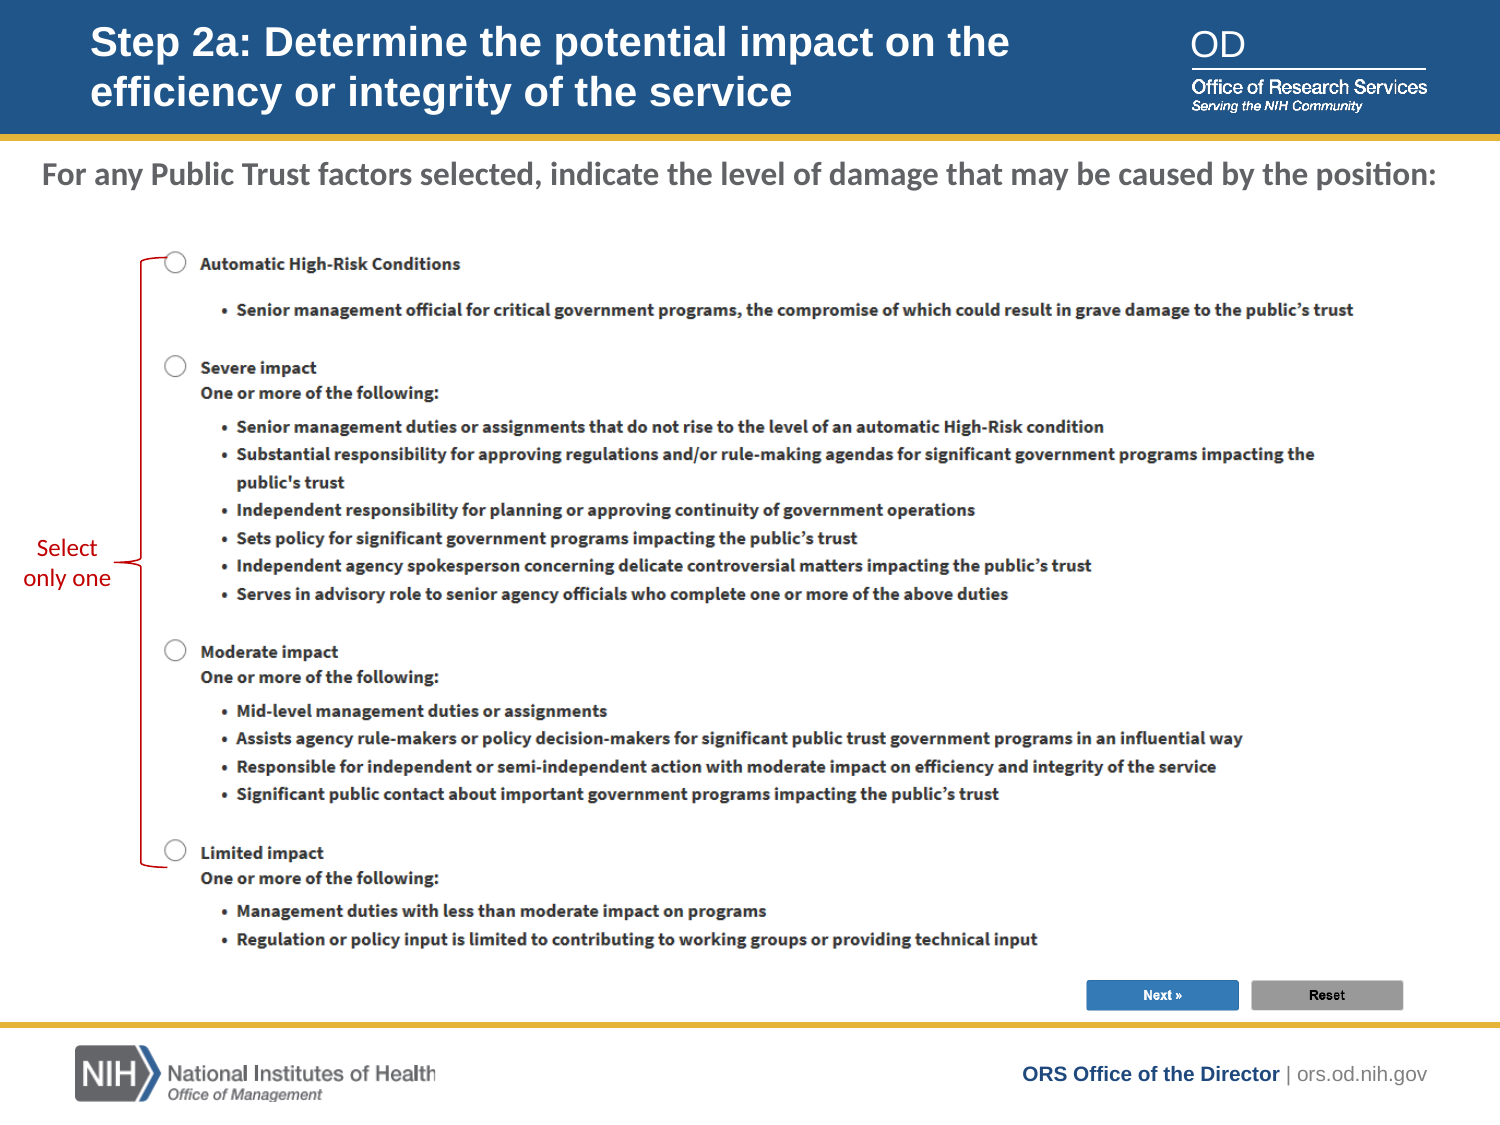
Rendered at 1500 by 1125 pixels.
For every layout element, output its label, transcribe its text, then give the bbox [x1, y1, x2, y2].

picture [1192, 79, 1427, 113]
picture [151, 236, 1360, 962]
picture [1074, 968, 1428, 1018]
title Step 2a: Determine the potential impact on the efficiency or integrity of the service [75, 26, 1111, 102]
text_box OD [1189, 12, 1424, 73]
text_box ORS Office of the Director | ors.od.nih.gov [782, 1053, 1428, 1094]
text_box Select only one [0, 524, 135, 600]
text_box [135, 258, 146, 867]
text_box For any Public Trust factors selected, indicate the level of damage that may be caused by the position: [27, 144, 1484, 200]
